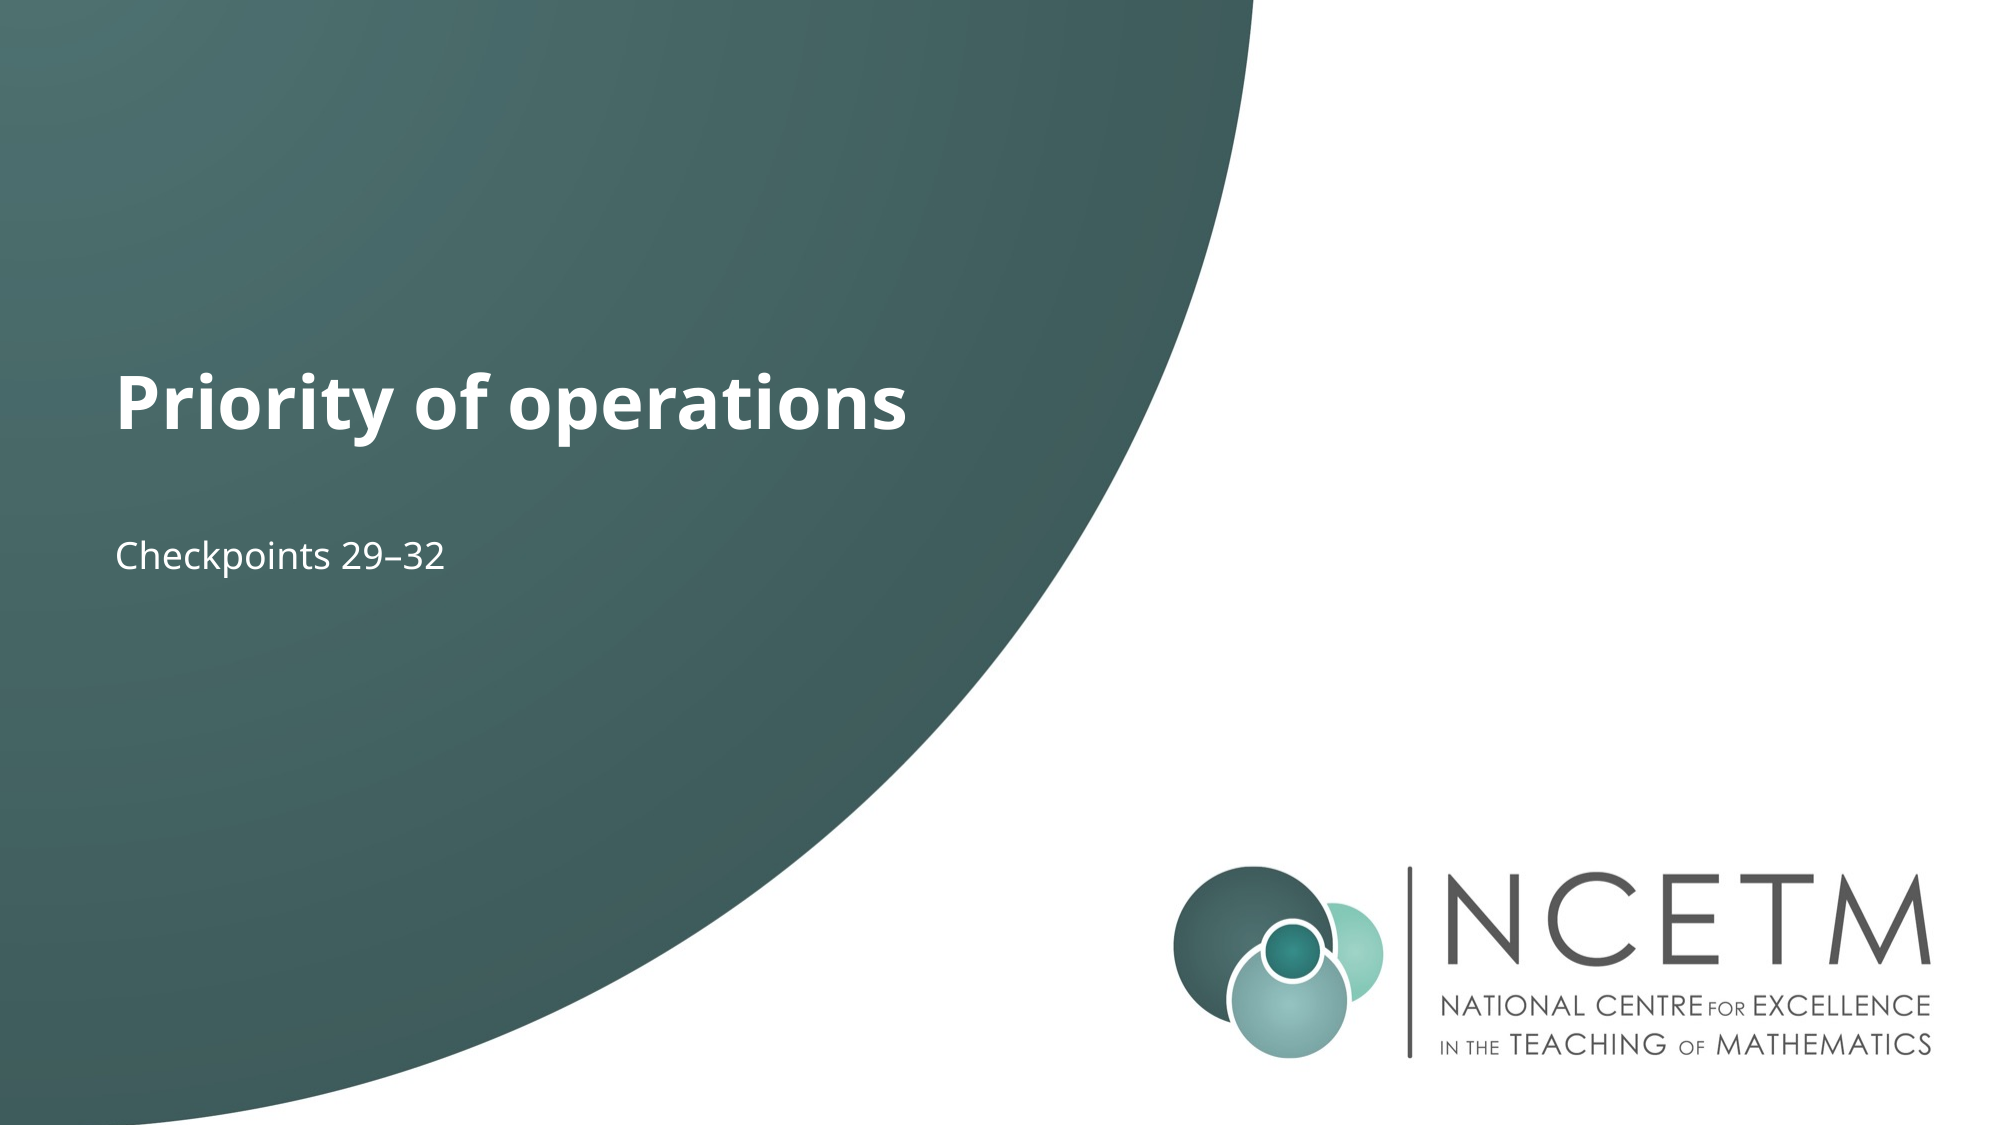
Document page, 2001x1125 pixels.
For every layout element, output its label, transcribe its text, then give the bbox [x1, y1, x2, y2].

title Priority of operations [99, 349, 1093, 456]
picture [0, 0, 2001, 1125]
subtitle Checkpoints 29–32 [99, 525, 1095, 715]
